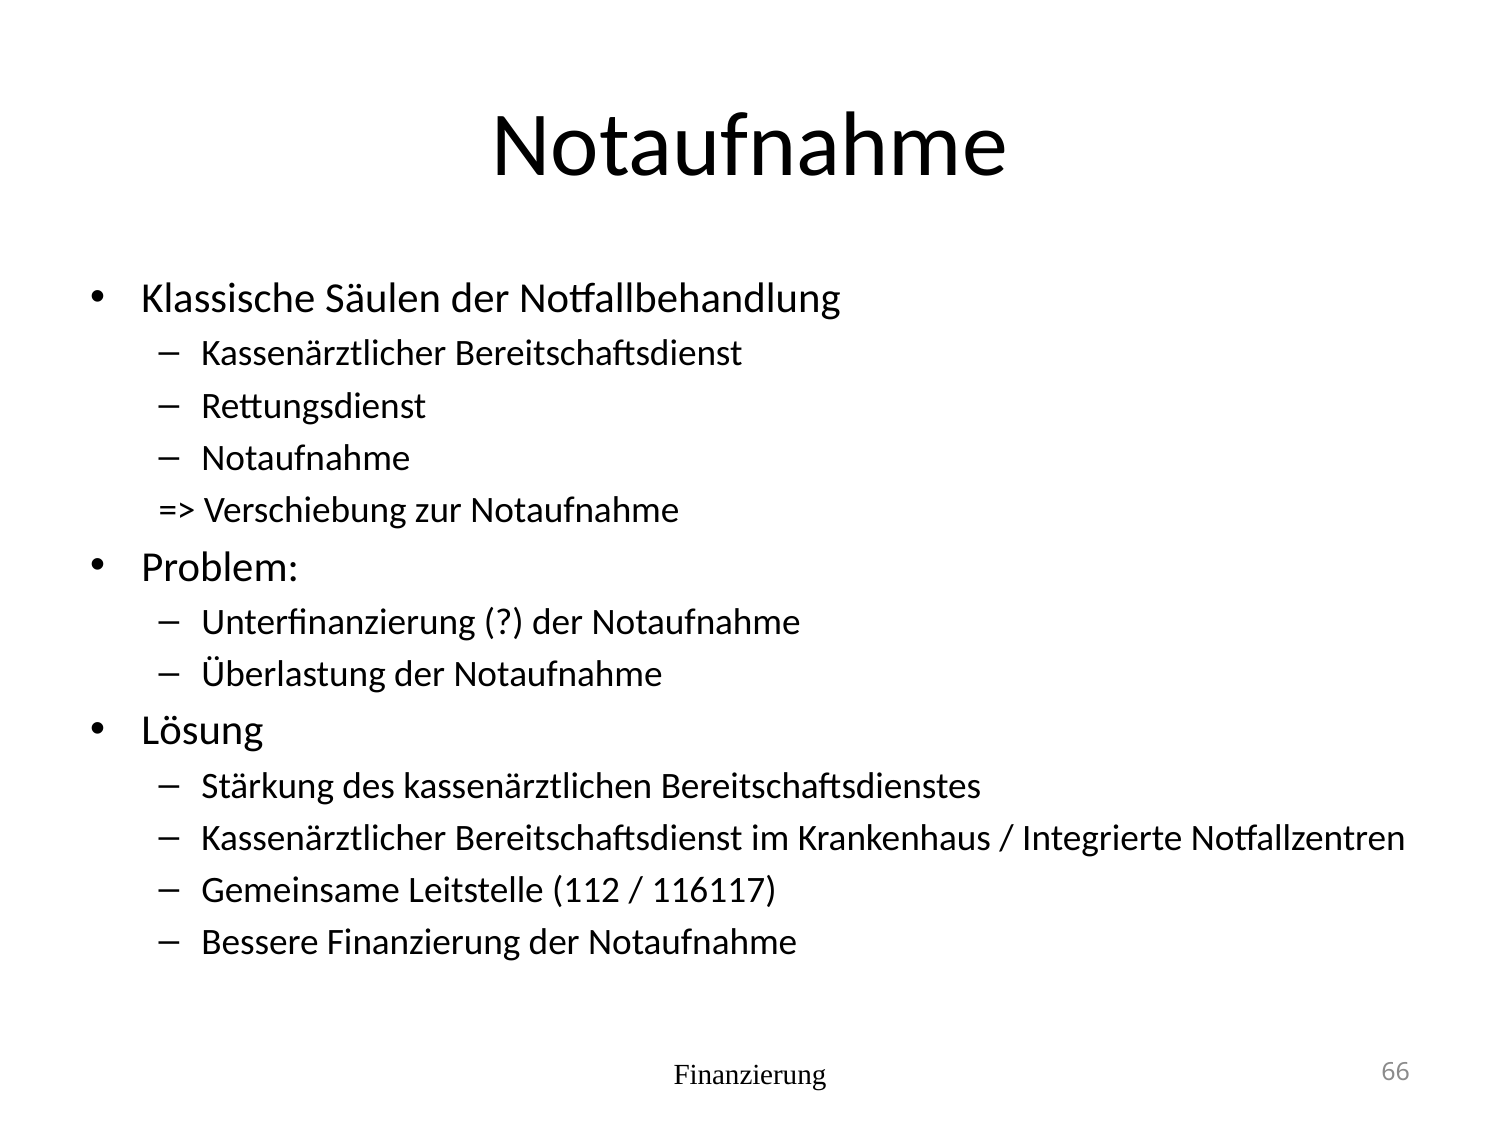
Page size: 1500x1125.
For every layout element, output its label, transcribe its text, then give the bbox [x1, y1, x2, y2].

list Klassische Säulen der Notfallbehandlung Kassenärztlicher Bereitschaftsdienst Rettungsdienst Notaufnahme => Verschiebung zur Notaufnahme Problem: Unterfinanzierung (?) der Notaufnahme Überlastung der Notaufnahme Lösung Stärkung des kassenärztlichen Bereitschaftsdienstes Kassenärztlicher Bereitschaftsdienst im Krankenhaus / Integrierte Notfallzentren Gemeinsame Leitstelle (112 / 116117) Bessere Finanzierung der Notaufnahme [75, 262, 1425, 1005]
footer Finanzierung [512, 1042, 988, 1103]
slide_number 66 [1074, 1042, 1425, 1103]
title Notaufnahme [75, 45, 1425, 233]
